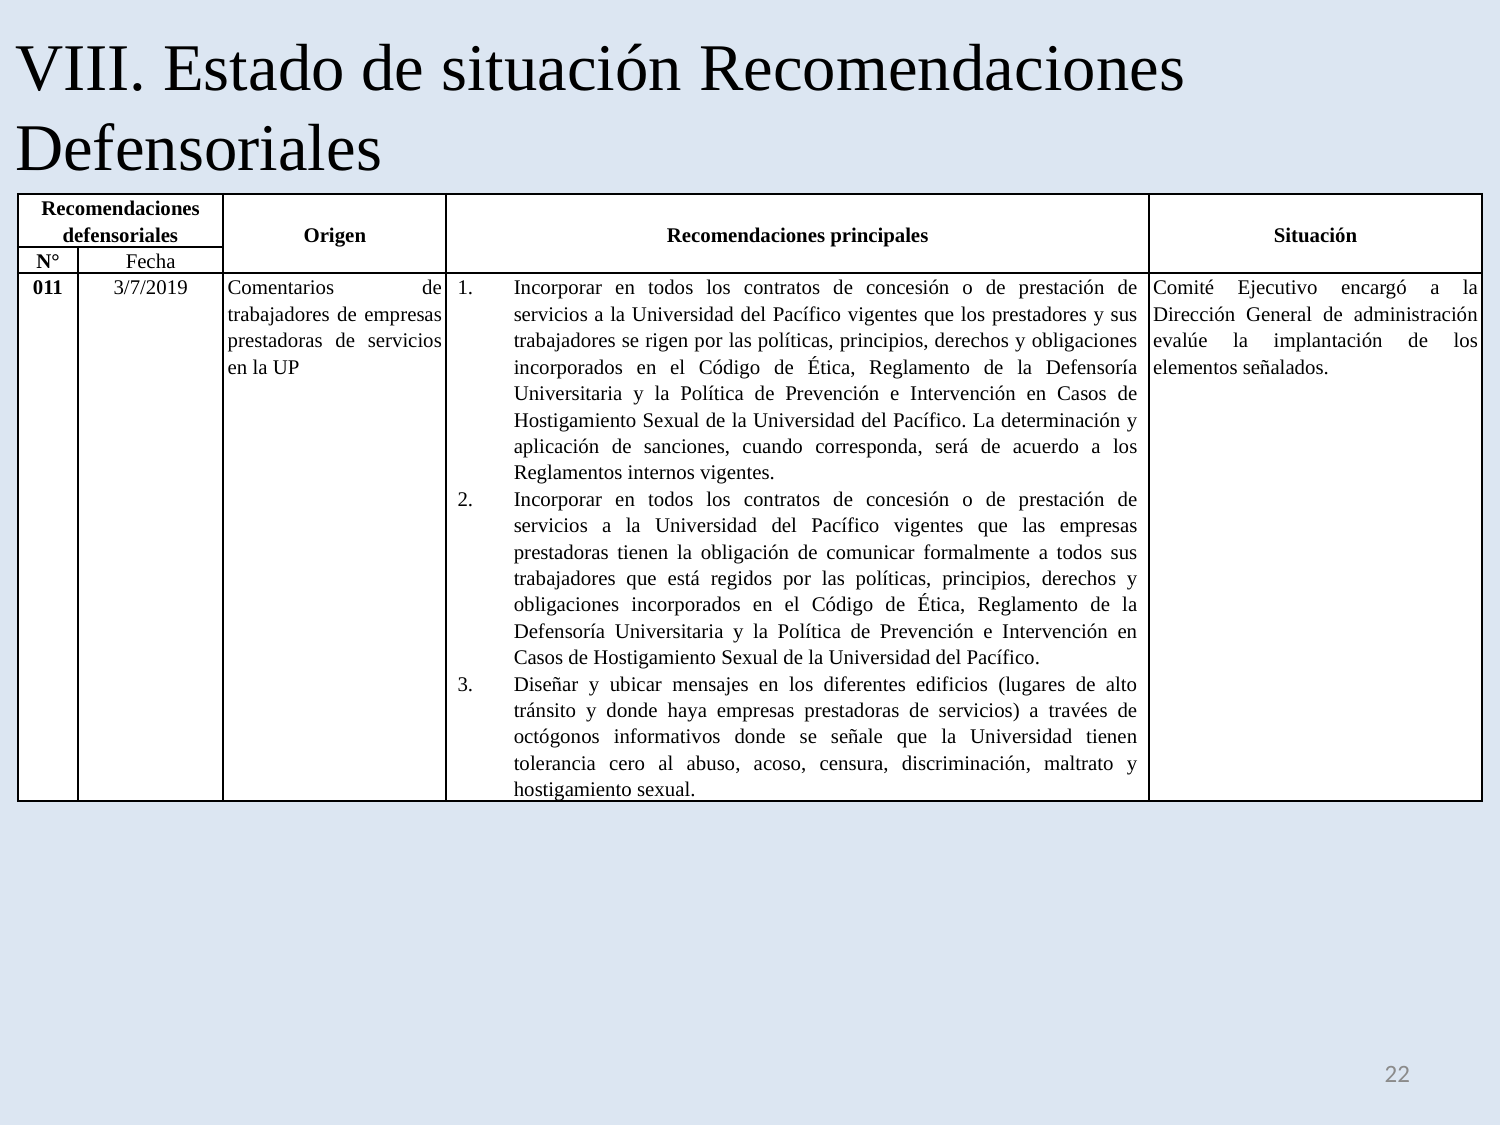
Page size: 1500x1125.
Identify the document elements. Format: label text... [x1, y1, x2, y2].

table_cell Incorporar en todos los contratos de concesión o de prestación de servicios a la Universidad del Pacífico vigentes que los prestadores y sus trabajadores se rigen por las políticas, principios, derechos y obligaciones incorporados en el Código de Ética, Reglamento de la Defensoría Universitaria y la Política de Prevención e Intervención en Casos de Hostigamiento Sexual de la Universidad del Pacífico. La determinación y aplicación de sanciones, cuando corresponda, será de acuerdo a los Reglamentos internos vigentes. Incorporar en todos los contratos de concesión o de prestación de servicios a la Universidad del Pacífico vigentes que las empresas prestadoras tienen la obligación de comunicar formalmente a todos sus trabajadores que está regidos por las políticas, principios, derechos y obligaciones incorporados en el Código de Ética, Reglamento de la Defensoría Universitaria y la Política de Prevención e Intervención en Casos de Hostigamiento Sexual de la Universidad del Pacífico. Diseñar y ubicar mensajes en los diferentes edificios (lugares de alto tránsito y donde haya empresas prestadoras de servicios) a travées de octógonos informativos donde se señale que la Universidad tienen tolerancia cero al abuso, acoso, censura, discriminación, maltrato y hostigamiento sexual. [447, 274, 1148, 800]
table_header Origen [224, 195, 445, 272]
table_header Situación [1150, 195, 1481, 272]
table_cell Comité Ejecutivo encargó a la Dirección General de administración evalúe la implantación de los elementos señalados. [1150, 274, 1481, 800]
table_cell 3/7/2019 [79, 274, 222, 800]
table_cell N° [19, 248, 77, 272]
table_header Recomendaciones defensoriales [19, 195, 222, 246]
table_cell 011 [19, 274, 77, 800]
table_header Recomendaciones principales [447, 195, 1148, 272]
table_cell Fecha [79, 248, 222, 272]
title VIII. Estado de situación Recomendaciones Defensoriales [0, 0, 1500, 209]
slide_number 22 [1074, 1042, 1425, 1103]
table_cell Comentarios de trabajadores de empresas prestadoras de servicios en la UP [224, 274, 445, 800]
